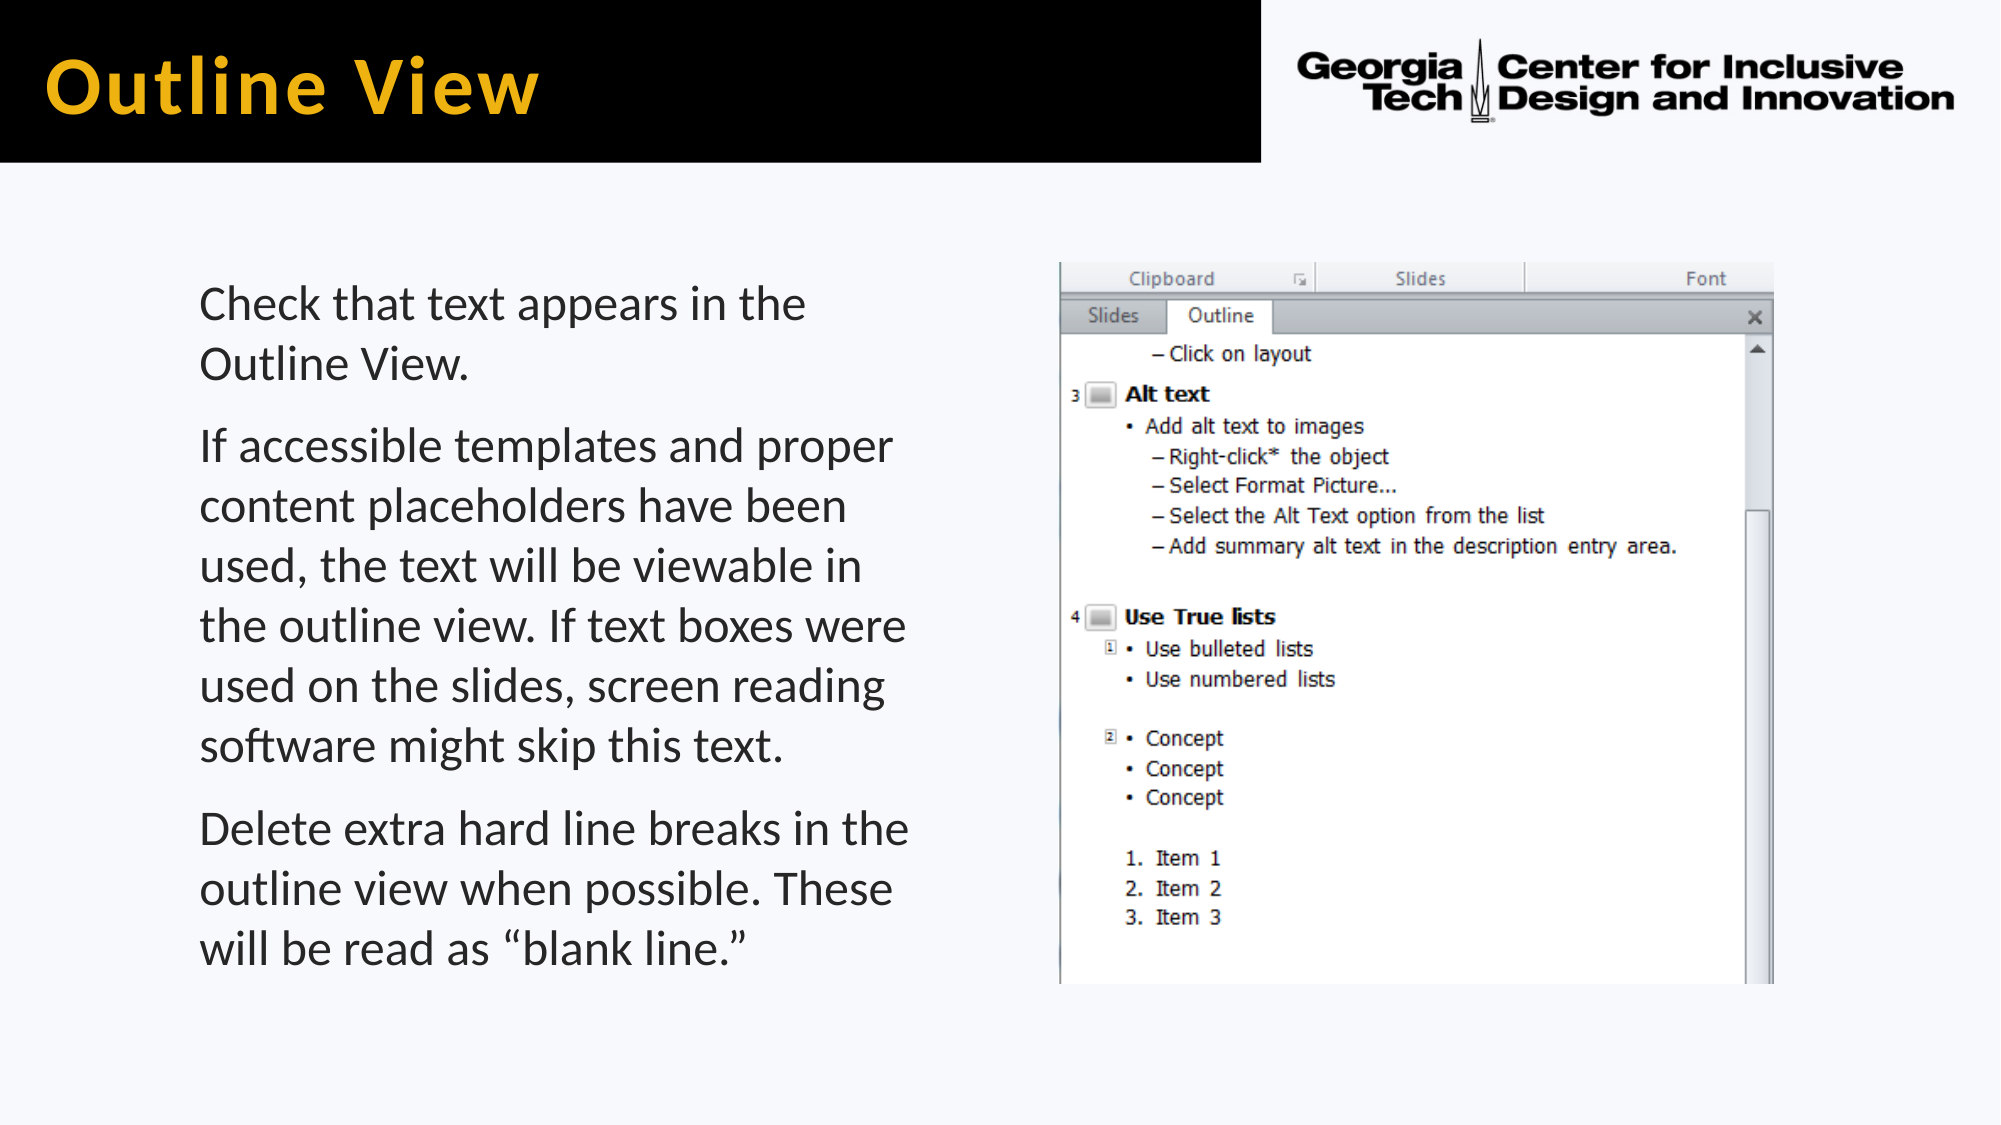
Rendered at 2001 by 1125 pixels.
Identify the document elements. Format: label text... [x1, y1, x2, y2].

title Outline View [0, 0, 1262, 163]
list Check that text appears in the Outline View. If accessible templates and proper content placeholders have been used, the text will be viewable in the outline view. If text boxes were used on the slides, screen reading software might skip this text. Delete extra hard line breaks in the outline view when possible. These will be read as “blank line.” [154, 262, 967, 1021]
picture [0, 0, 2001, 1125]
